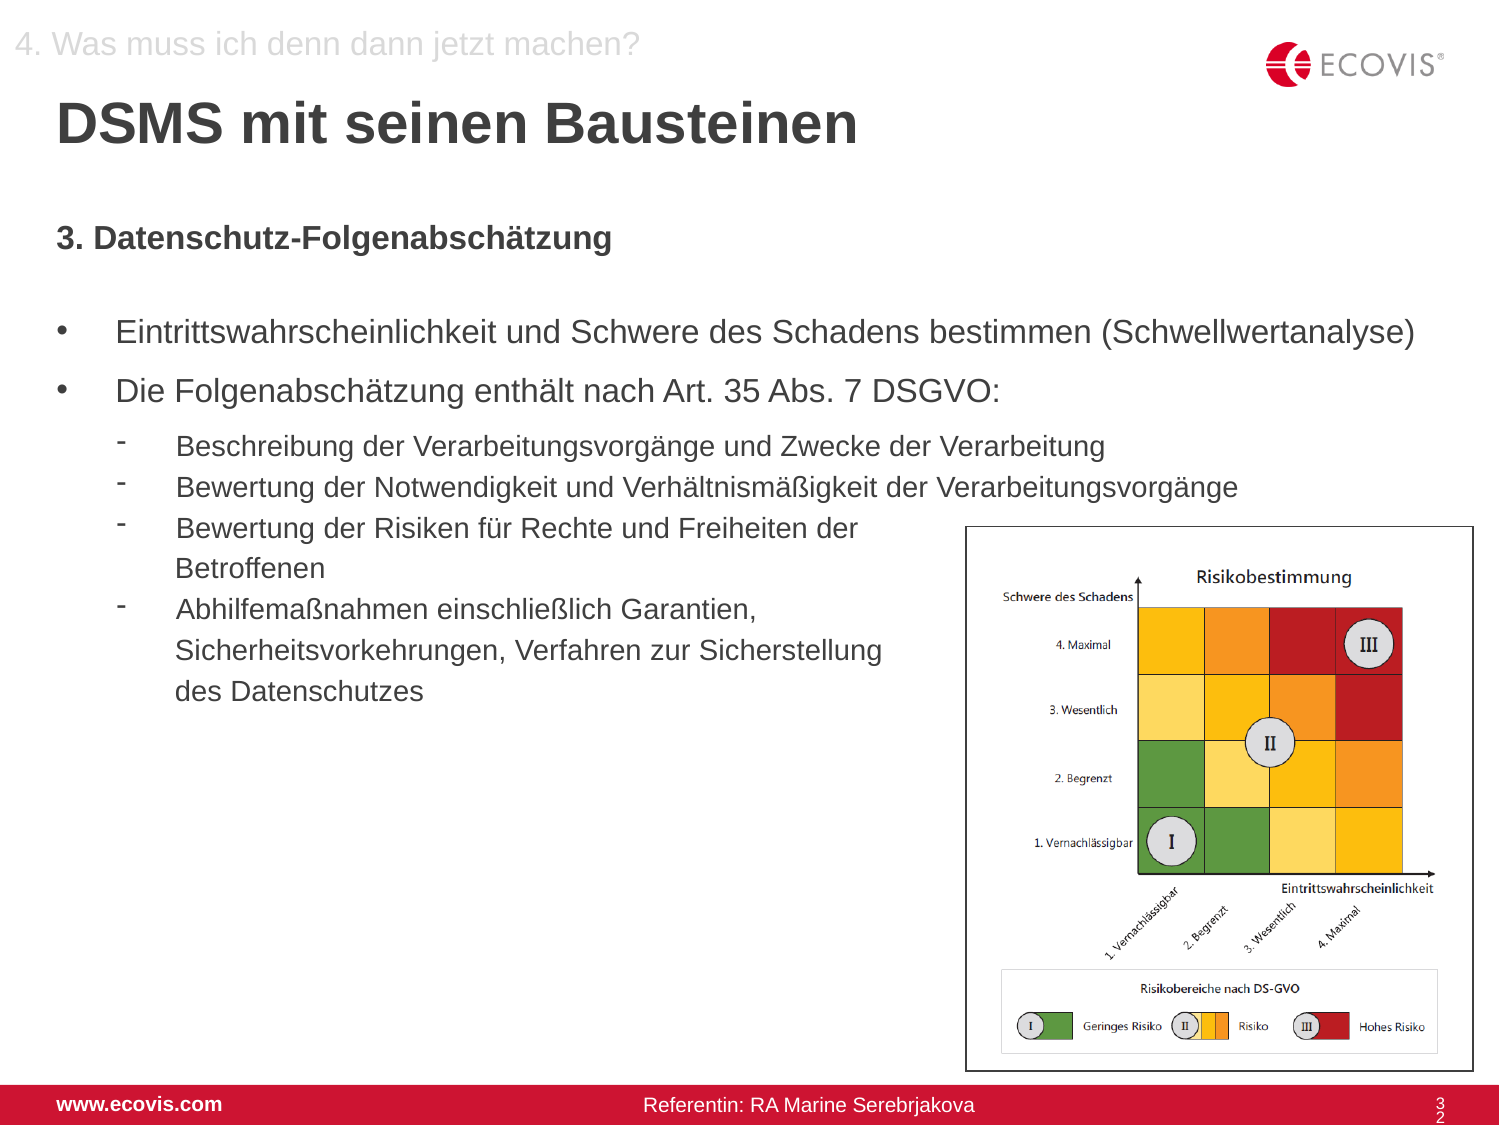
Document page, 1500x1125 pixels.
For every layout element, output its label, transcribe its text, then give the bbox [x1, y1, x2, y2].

picture [1266, 42, 1444, 87]
picture [966, 526, 1473, 1071]
list 3. Datenschutz-Folgenabschätzung Eintrittswahrscheinlichkeit und Schwere des Schadens bestimmen (Schwellwertanalyse) Die Folgenabschätzung enthält nach Art. 35 Abs. 7 DSGVO: Beschreibung der Verarbeitungsvorgänge und Zwecke der Verarbeitung Bewertung der Notwendigkeit und Verhältnismäßigkeit der Verarbeitungsvorgänge Bewertung der Risiken für Rechte und Freiheiten der Betroffenen Abhilfemaßnahmen einschließlich Garantien, Sicherheitsvorkehrungen, Verfahren zur Sicherstellung des Datenschutzes [41, 209, 1436, 268]
slide_number 32 [1420, 1091, 1459, 1117]
footer Referentin: RA Marine Serebrjakova [537, 1094, 1081, 1118]
title DSMS mit seinen Bausteinen [41, 78, 1270, 209]
slide_number www.ecovis.com [41, 1094, 499, 1115]
text_box 4. Was muss ich denn dann jetzt machen? [0, 19, 1258, 70]
